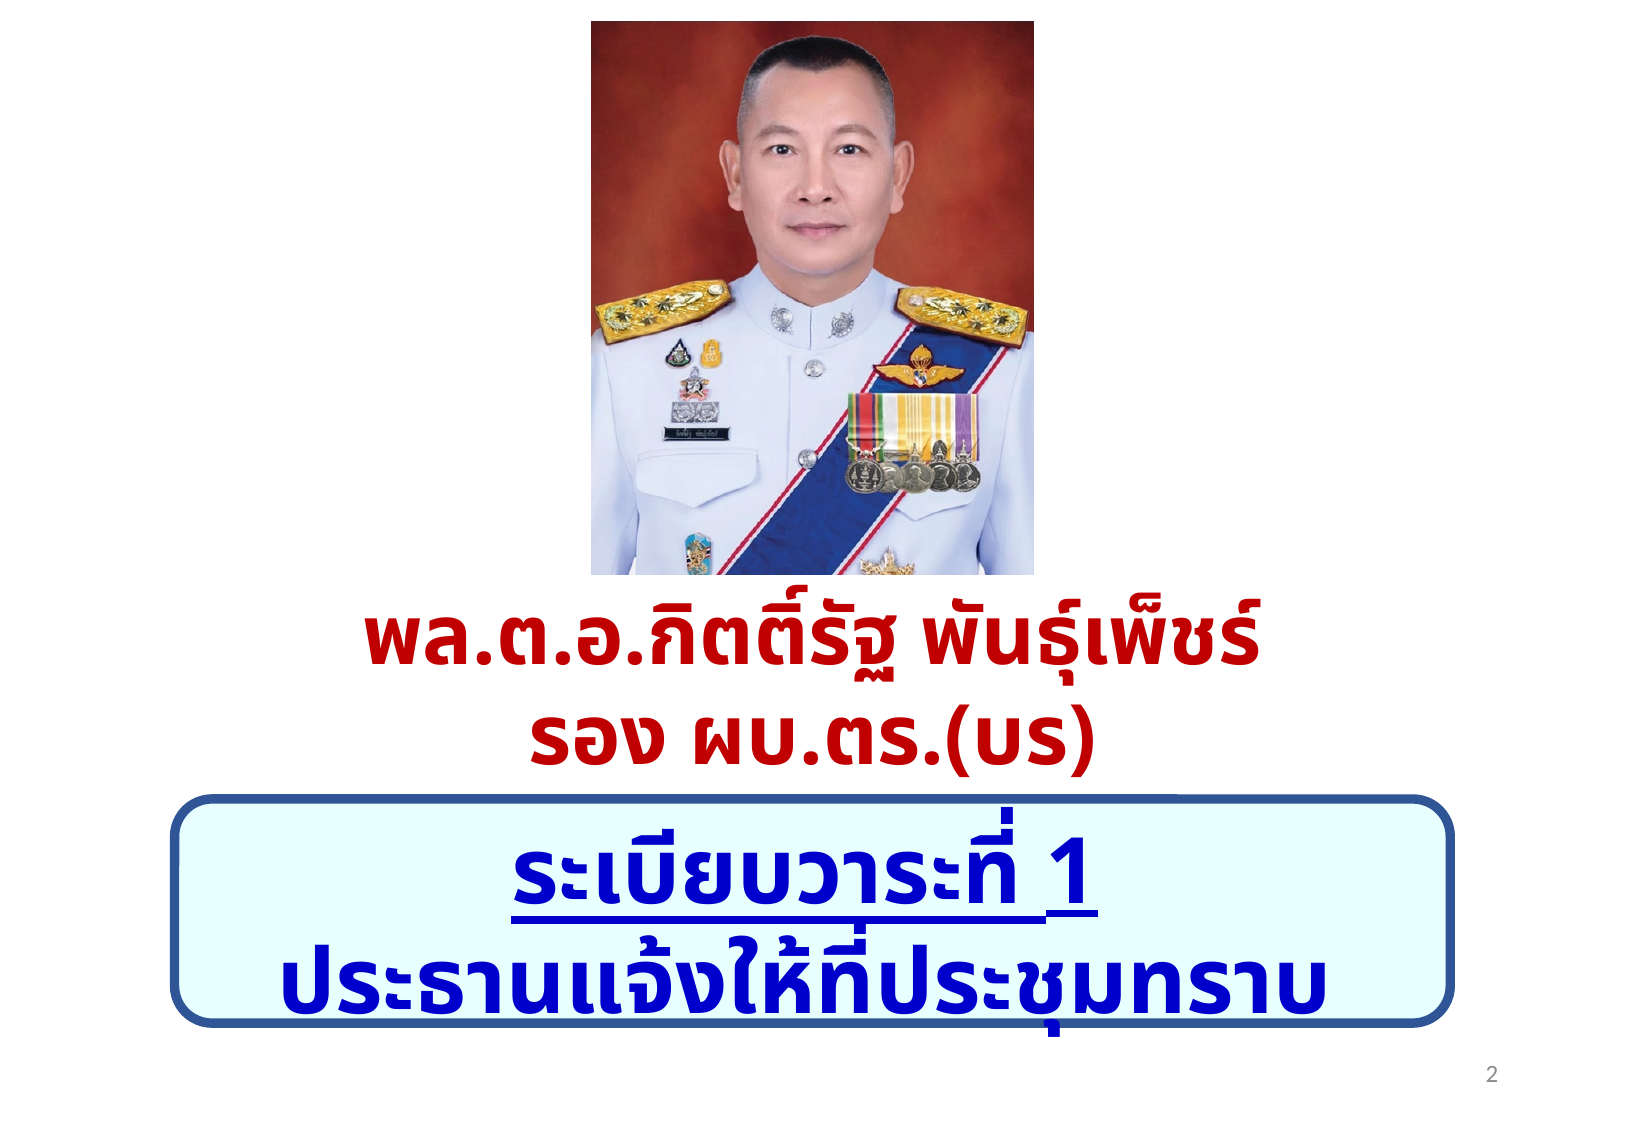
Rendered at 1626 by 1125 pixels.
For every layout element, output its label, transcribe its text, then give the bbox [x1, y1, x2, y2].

text_box ระเบียบวาระที่ 1 ประธานแจ้งให้ที่ประชุมทราบ [243, 804, 1366, 1039]
text_box [173, 797, 1452, 1025]
text_box พล.ต.อ.กิตติ์รัฐ พันธุ์เพ็ชร์ รอง ผบ.ตร.(บร) [328, 574, 1297, 789]
picture [591, 21, 1034, 575]
slide_number 2 [1147, 1042, 1514, 1103]
